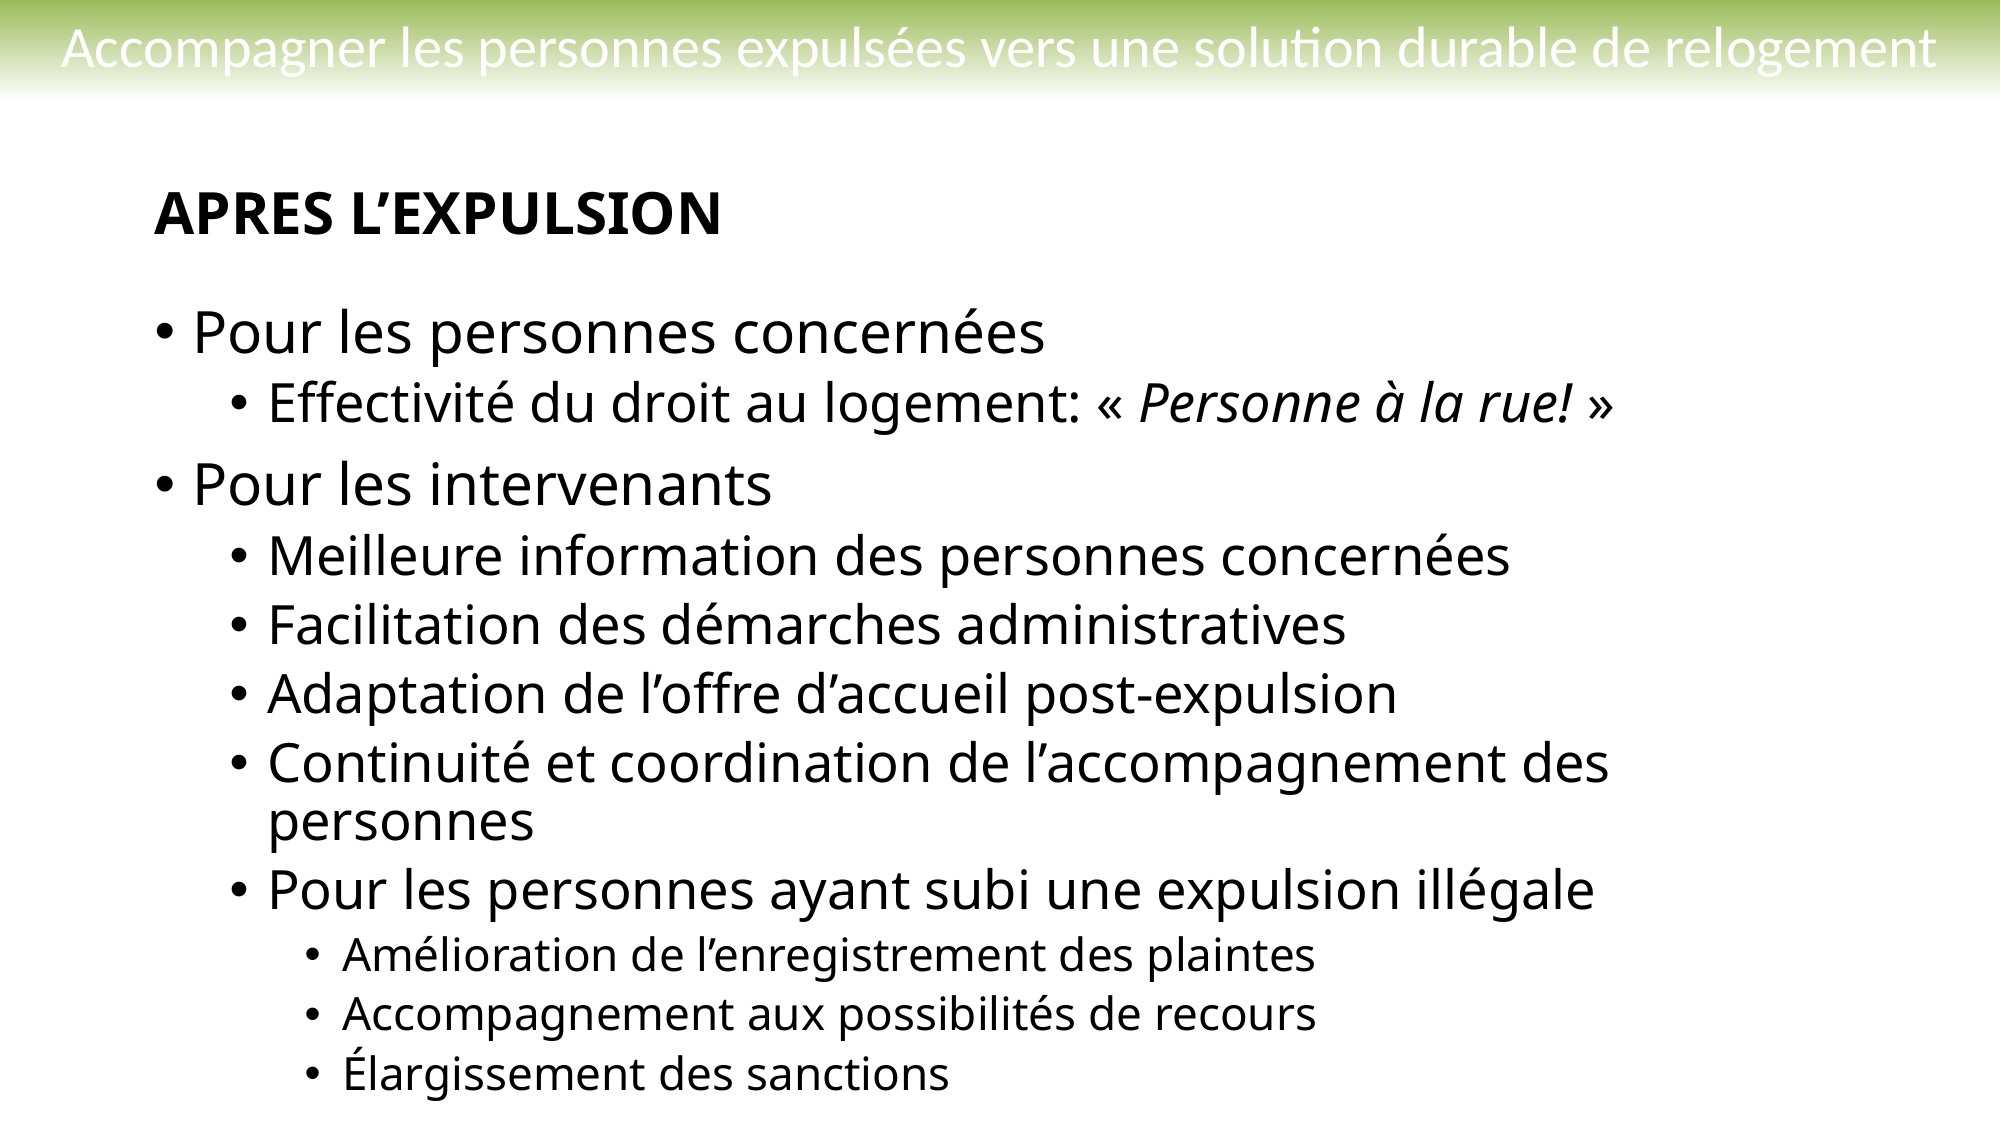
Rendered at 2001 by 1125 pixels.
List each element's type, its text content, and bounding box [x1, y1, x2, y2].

list APRES L’EXPULSION Pour les personnes concernées Effectivité du droit au logement: « Personne à la rue! » Pour les intervenants Meilleure information des personnes concernées Facilitation des démarches administratives Adaptation de l’offre d’accueil post-expulsion Continuité et coordination de l’accompagnement des personnes Pour les personnes ayant subi une expulsion illégale Amélioration de l’enregistrement des plaintes Accompagnement aux possibilités de recours Élargissement des sanctions [139, 177, 1865, 891]
title Accompagner les personnes expulsées vers une solution durable de relogement [0, 0, 2000, 97]
